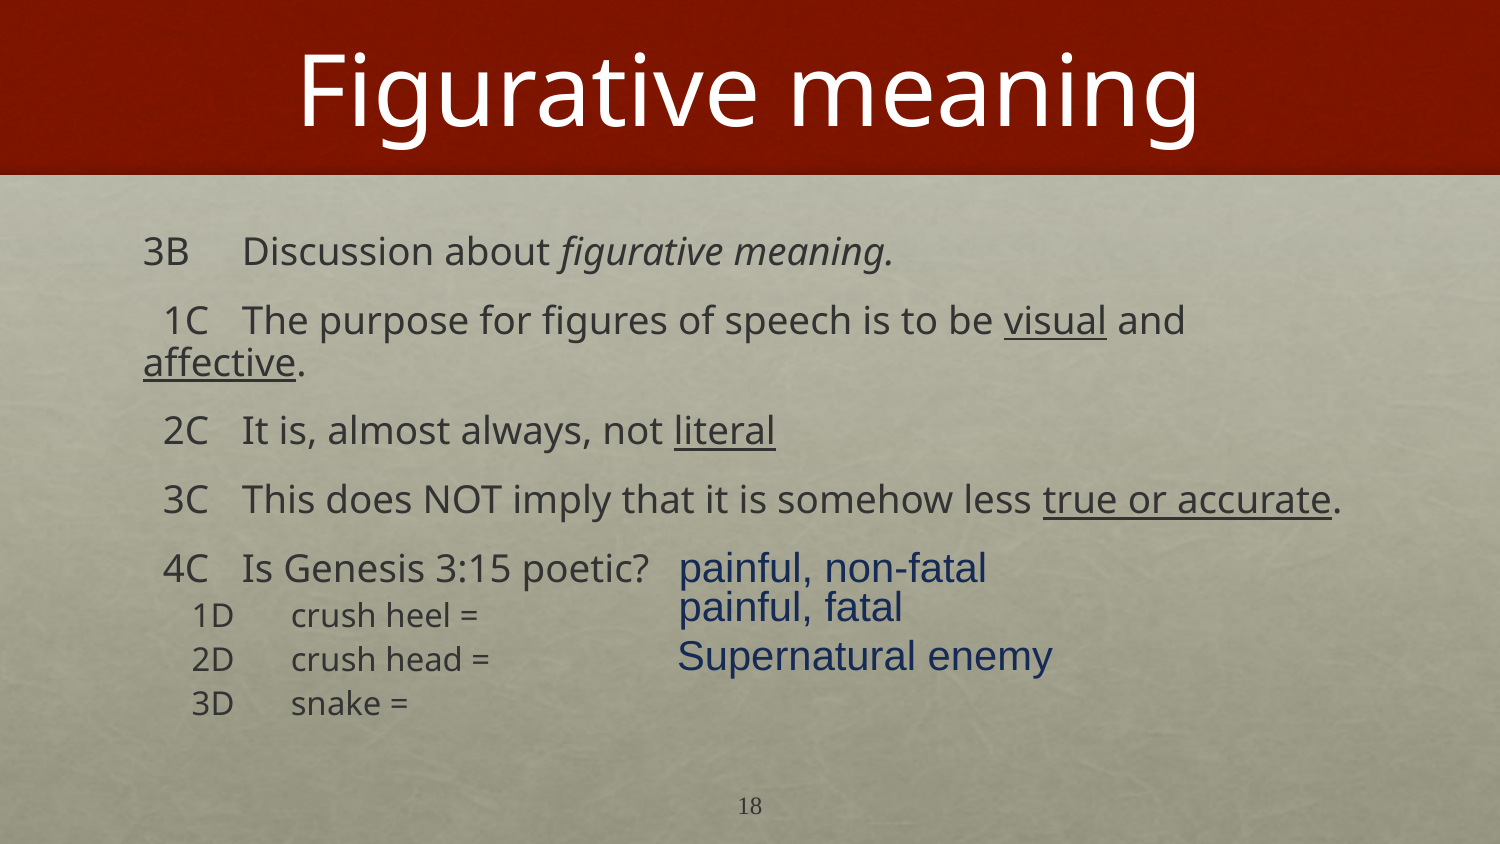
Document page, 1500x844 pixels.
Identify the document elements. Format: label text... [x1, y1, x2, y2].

text_box painful, fatal [663, 571, 919, 621]
list 3B Discussion about figurative meaning. 1C The purpose for figures of speech is to be visual and affective. 2C It is, almost always, not literal 3C This does NOT imply that it is somehow less true or accurate. 4C Is Genesis 3:15 poetic? 1D crush heel = 2D crush head = 3D snake = [127, 225, 1372, 754]
slide_number 18 [699, 782, 800, 827]
text_box painful, non-fatal [663, 533, 1003, 599]
title Figurative meaning [127, 7, 1372, 166]
text_box Supernatural enemy [662, 621, 1250, 687]
picture [0, 160, 1500, 844]
